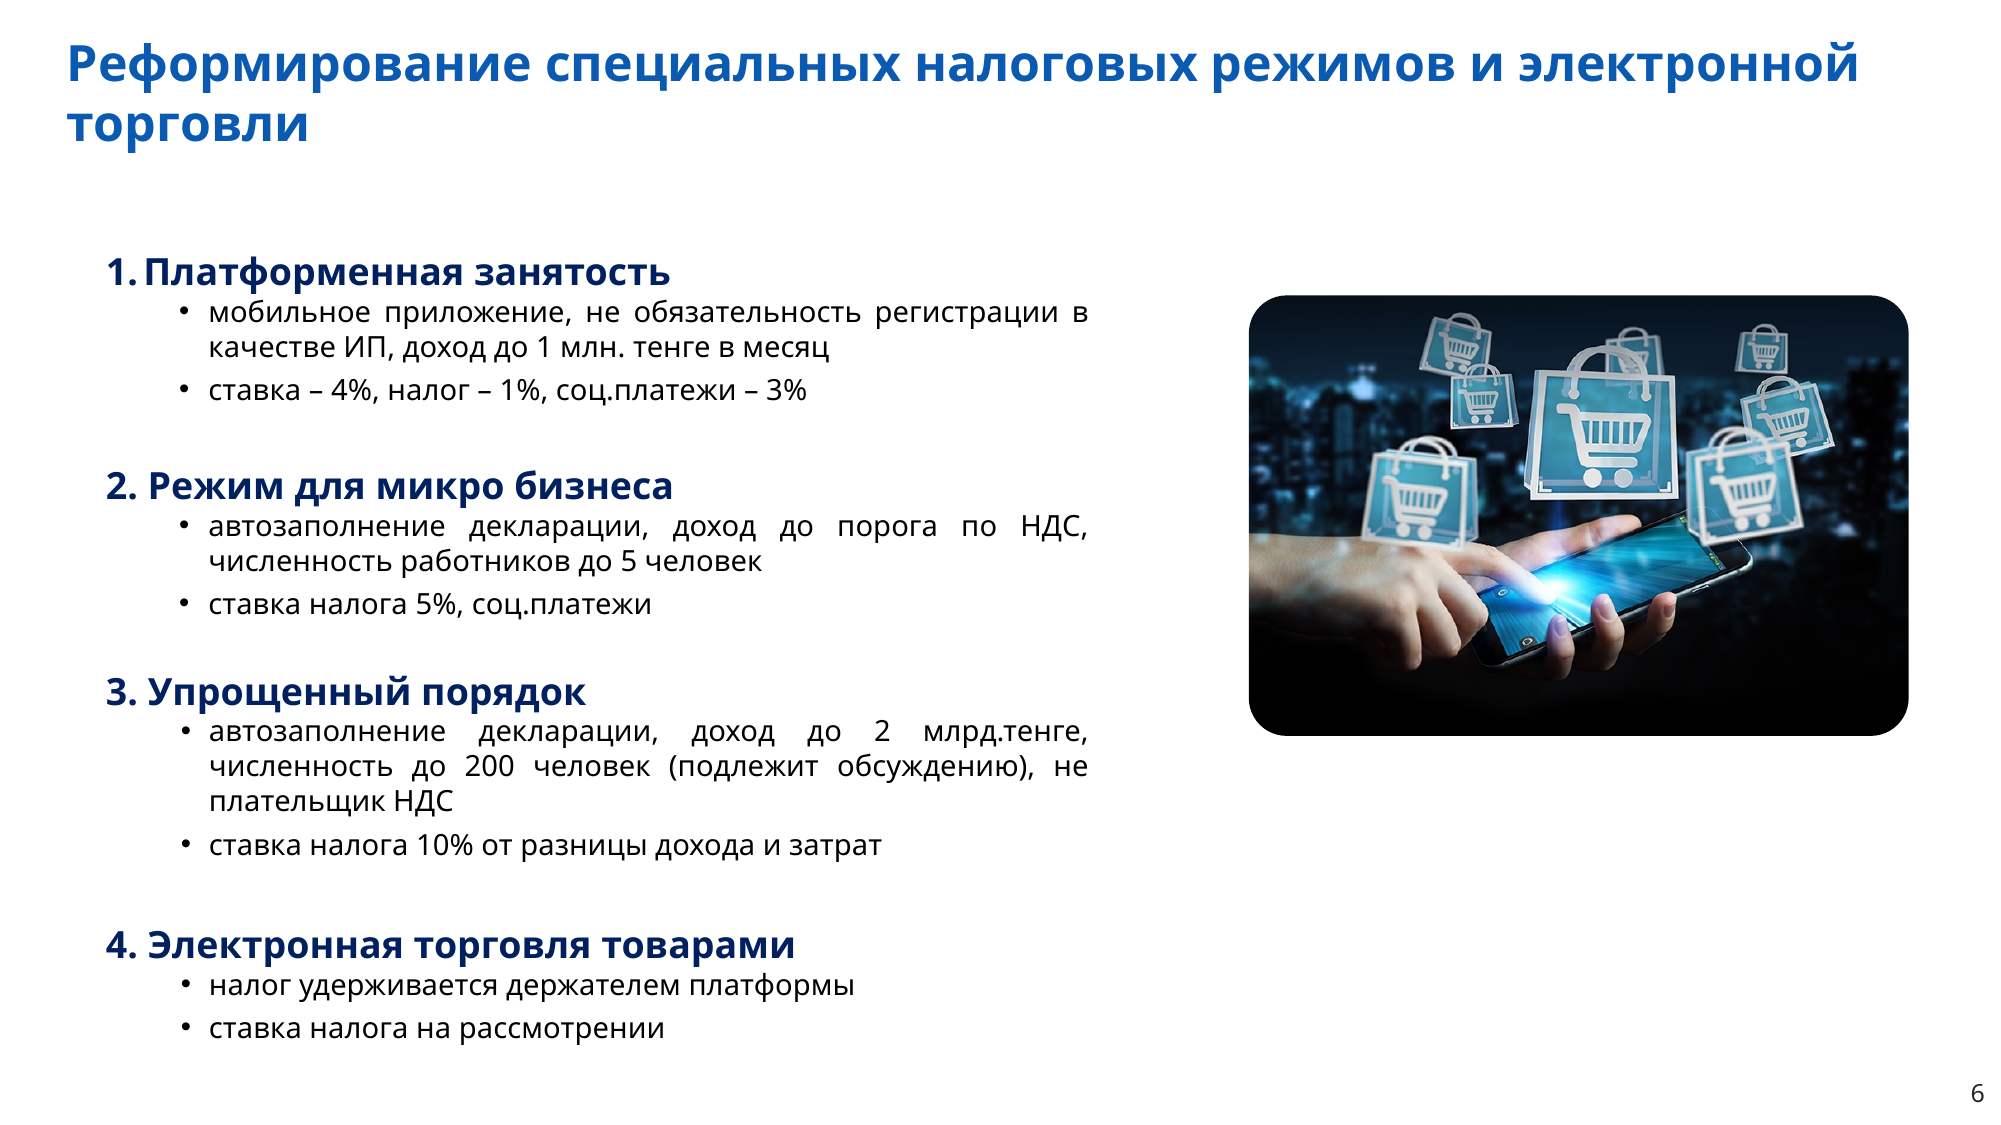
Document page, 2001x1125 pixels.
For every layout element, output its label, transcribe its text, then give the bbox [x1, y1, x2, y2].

text_box Реформирование специальных налоговых режимов и электронной торговли [52, 23, 1884, 159]
picture [1248, 295, 1909, 736]
text_box 6 [1861, 1065, 2000, 1125]
text_box Платформенная занятость мобильное приложение, не обязательность регистрации в качестве ИП, доход до 1 млн. тенге в месяц ставка – 4%, налог – 1%, соц.платежи – 3% 2. Режим для микро бизнеса автозаполнение декларации, доход до порога по НДС, численность работников до 5 человек ставка налога 5%, соц.платежи 3. Упрощенный порядок автозаполнение декларации, доход до 2 млрд.тенге, численность до 200 человек (подлежит обсуждению), не плательщик НДС ставка налога 10% от разницы дохода и затрат 4. Электронная торговля товарами налог удерживается держателем платформы ставка налога на рассмотрении [91, 240, 1105, 1052]
